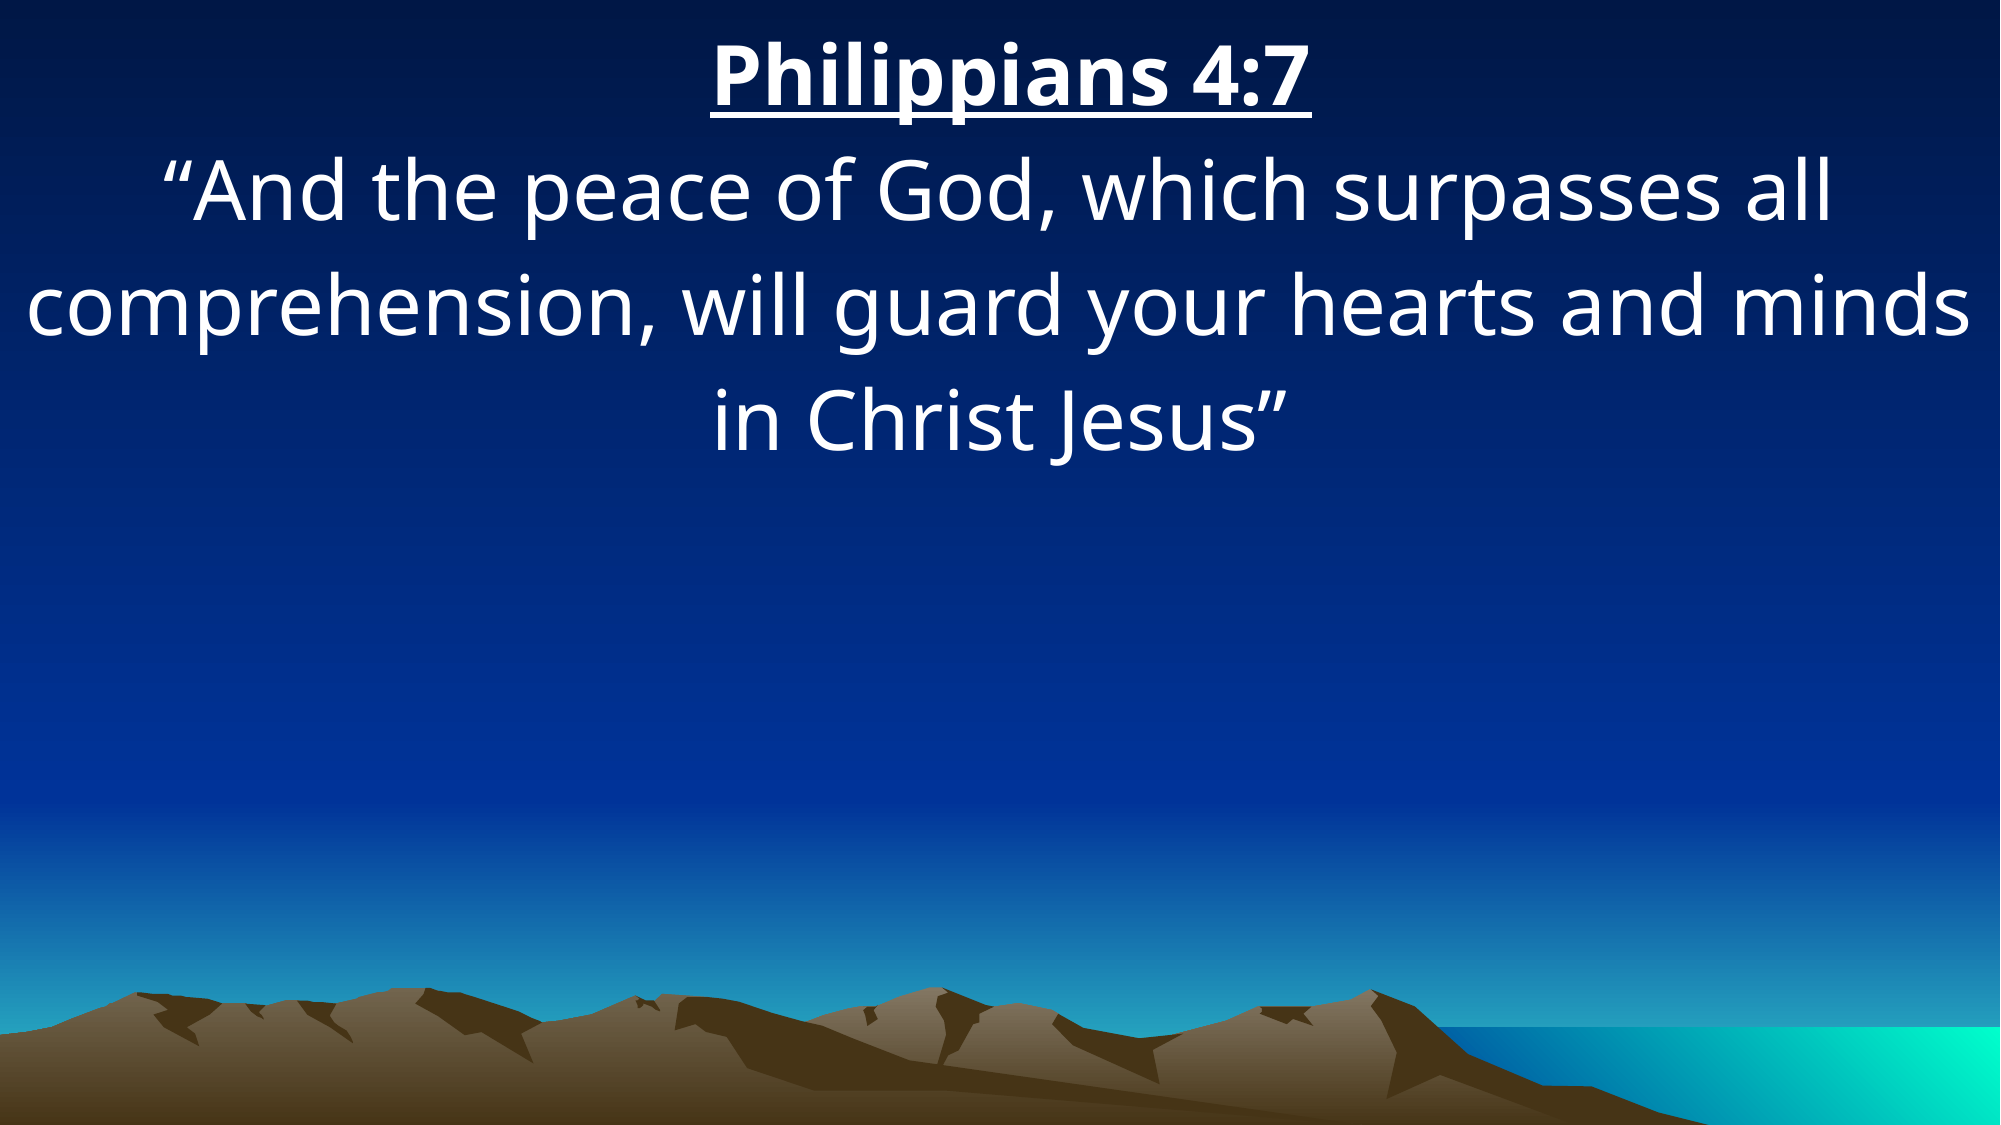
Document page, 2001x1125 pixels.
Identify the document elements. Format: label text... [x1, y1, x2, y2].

text_box Philippians 4:7 “And the peace of God, which surpasses all comprehension, will guard your hearts and minds in Christ Jesus” [0, 0, 2000, 825]
